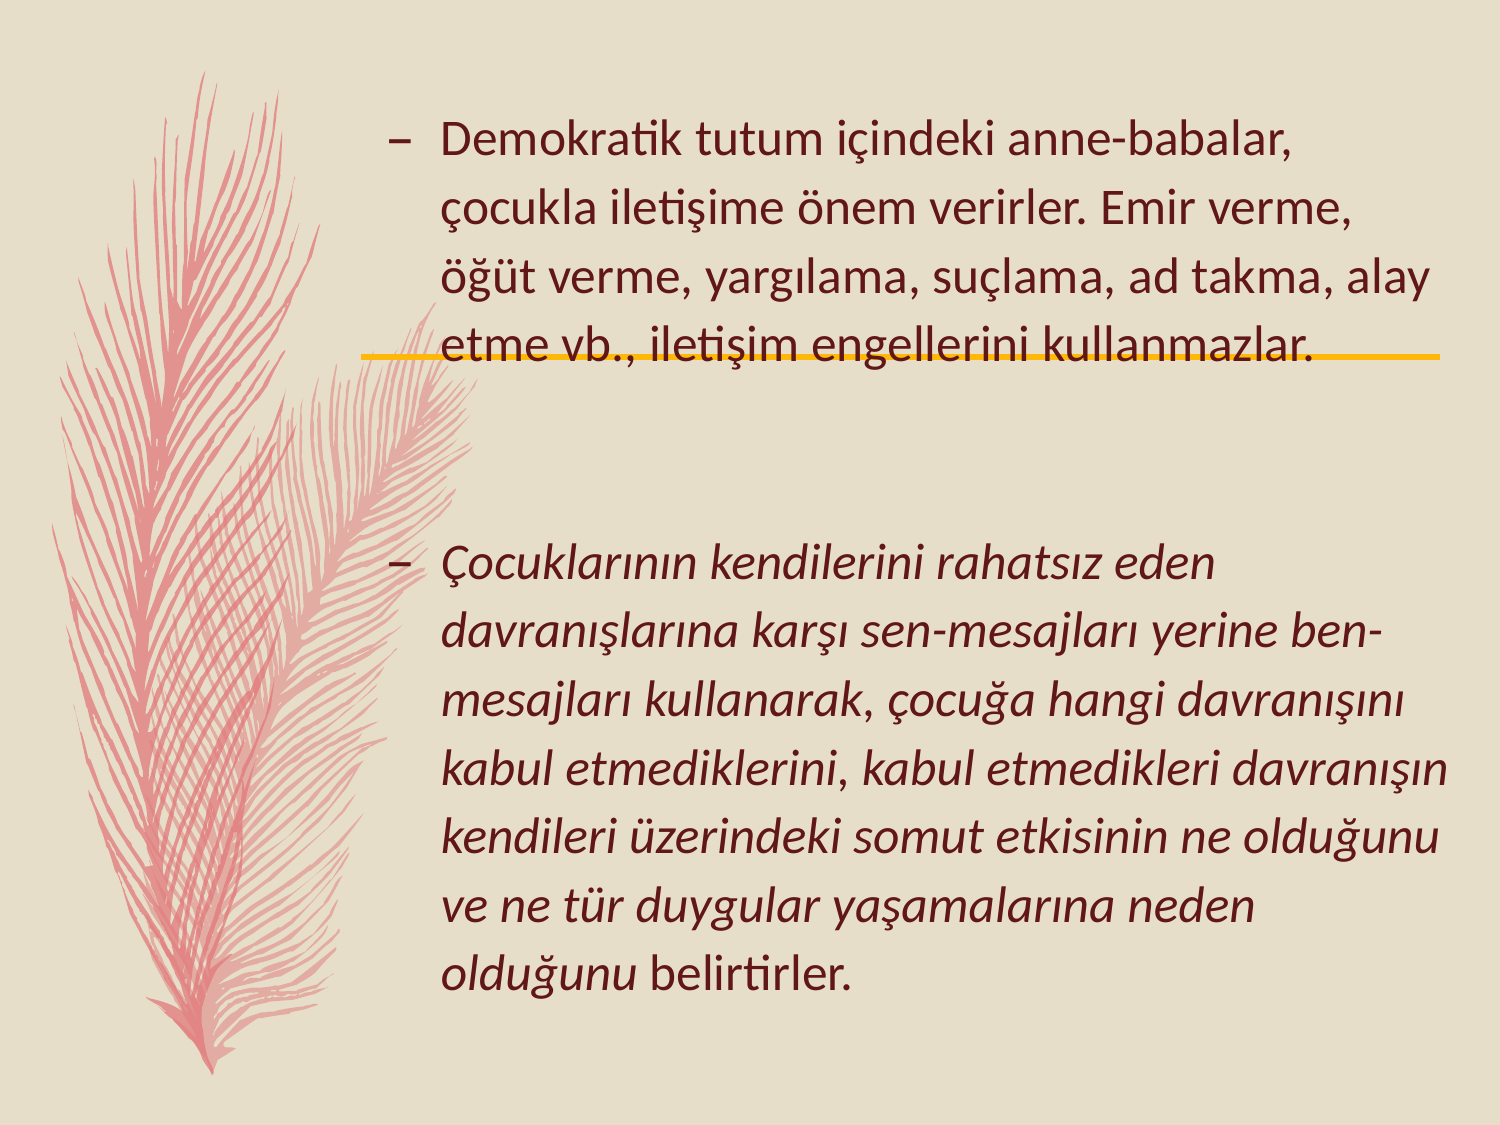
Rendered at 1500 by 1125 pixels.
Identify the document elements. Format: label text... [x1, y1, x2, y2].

list Demokratik tutum içindeki anne-babalar, çocukla iletişime önem verirler. Emir verme, öğüt verme, yargılama, suçlama, ad takma, alay etme vb., iletişim engellerini kullanmazlar. Çocuklarının kendilerini rahatsız eden davranışlarına karşı sen-mesajları yerine ben-mesajları kullanarak, çocuğa hangi davranışını kabul etmediklerini, kabul etmedikleri davranışın kendileri üzerindeki somut etkisinin ne olduğunu ve ne tür duygular yaşamalarına neden olduğunu belirtirler. [371, 90, 1473, 1024]
